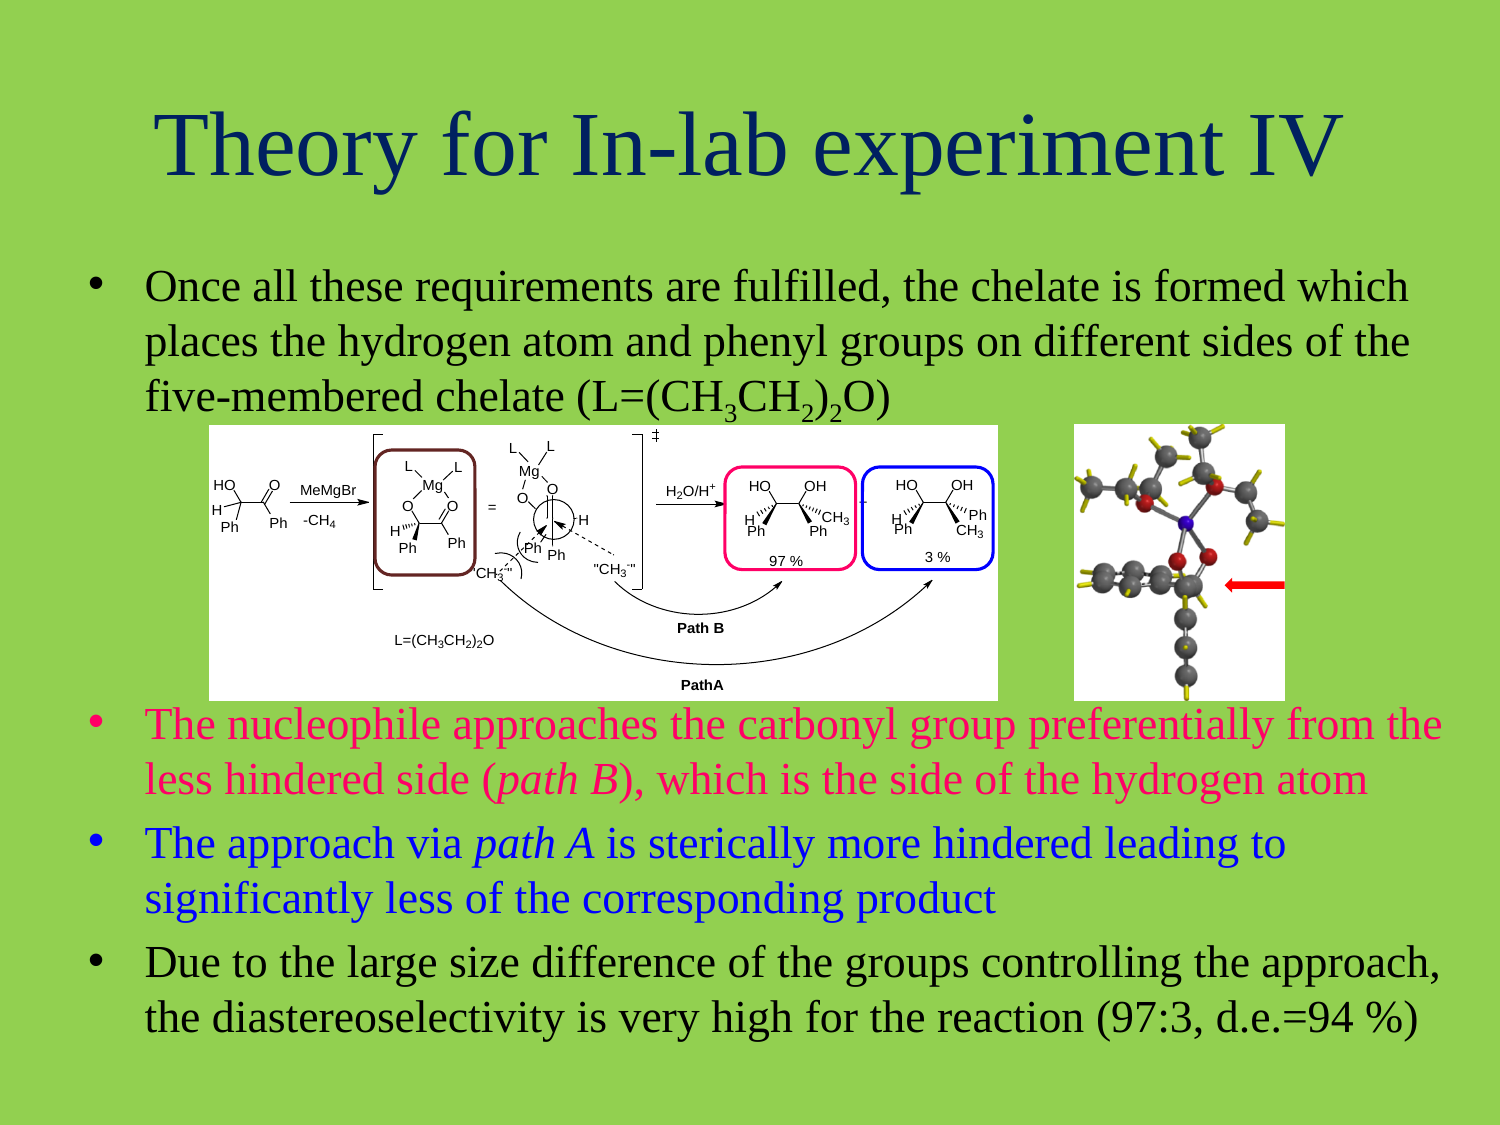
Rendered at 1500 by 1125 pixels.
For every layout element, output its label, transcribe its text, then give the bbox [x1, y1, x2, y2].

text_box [208, 424, 998, 701]
picture [1074, 424, 1285, 702]
list Once all these requirements are fulfilled, the chelate is formed which places the hydrogen atom and phenyl groups on different sides of the five-membered chelate (L=(CH3CH2)2O) The nucleophile approaches the carbonyl group preferentially from the less hindered side (path B), which is the side of the hydrogen atom The approach via path A is sterically more hindered leading to significantly less of the corresponding product Due to the large size difference of the groups controlling the approach, the diastereoselectivity is very high for the reaction (97:3, d.e.=94 %) [73, 247, 1475, 998]
title Theory for In-lab experiment IV [75, 45, 1425, 233]
